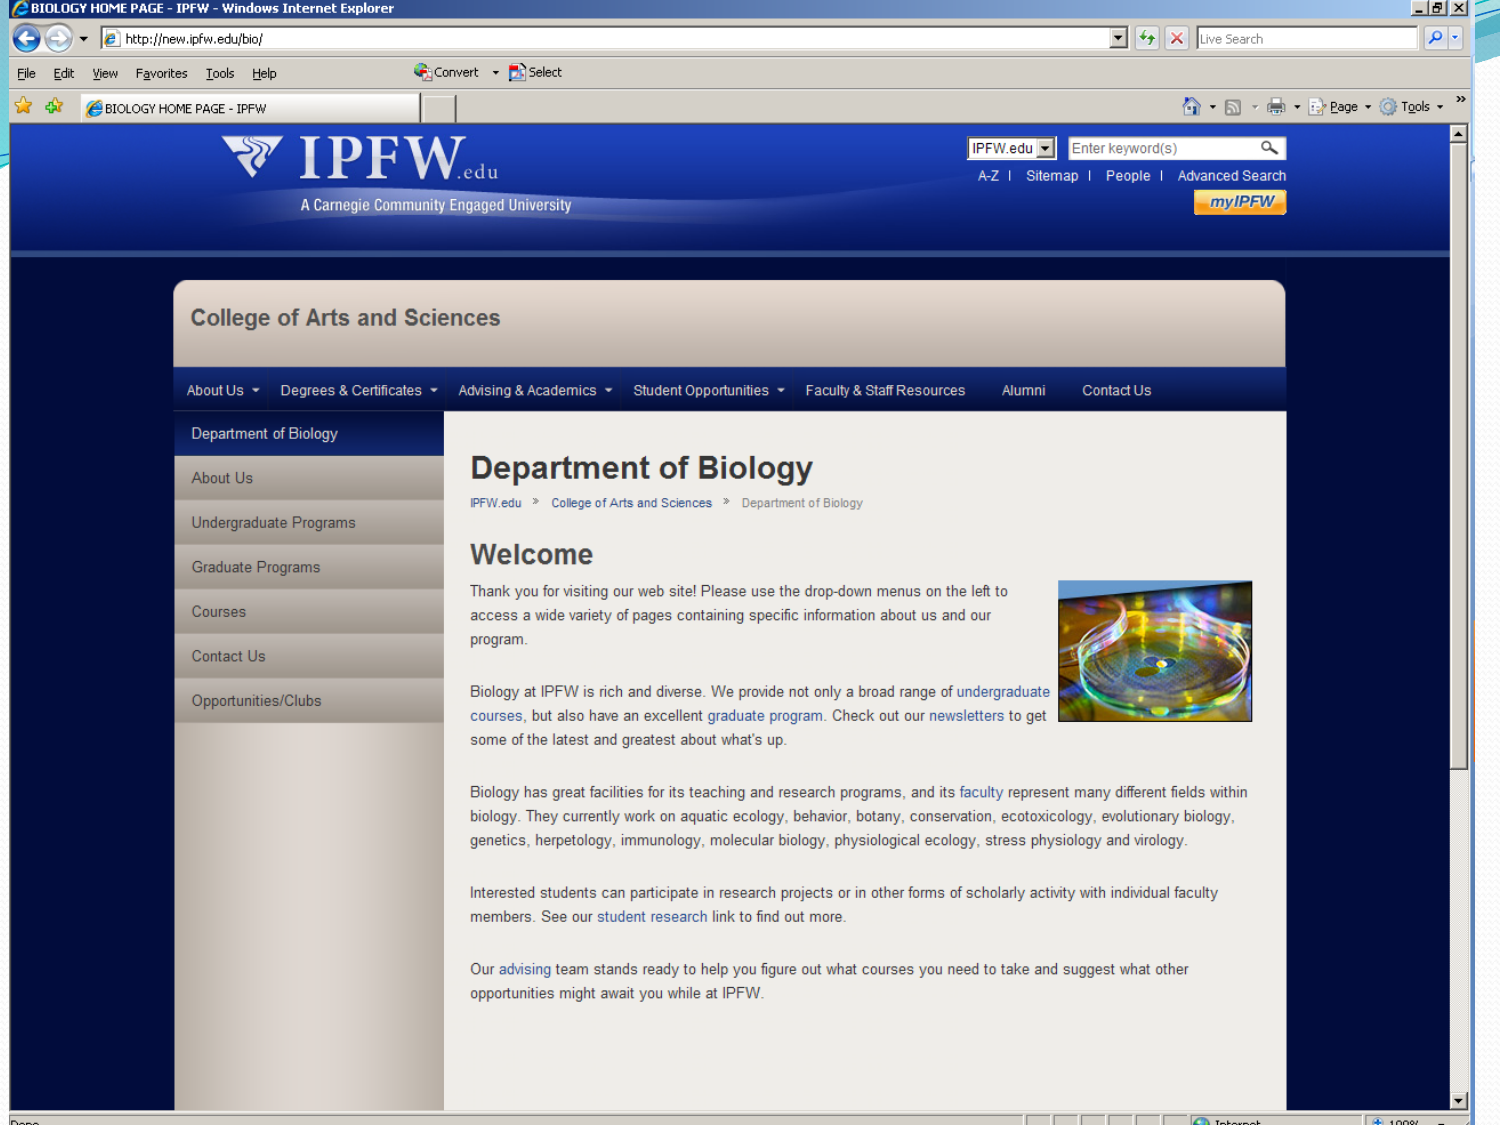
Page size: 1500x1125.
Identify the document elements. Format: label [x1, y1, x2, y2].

list [9, 0, 1476, 1125]
